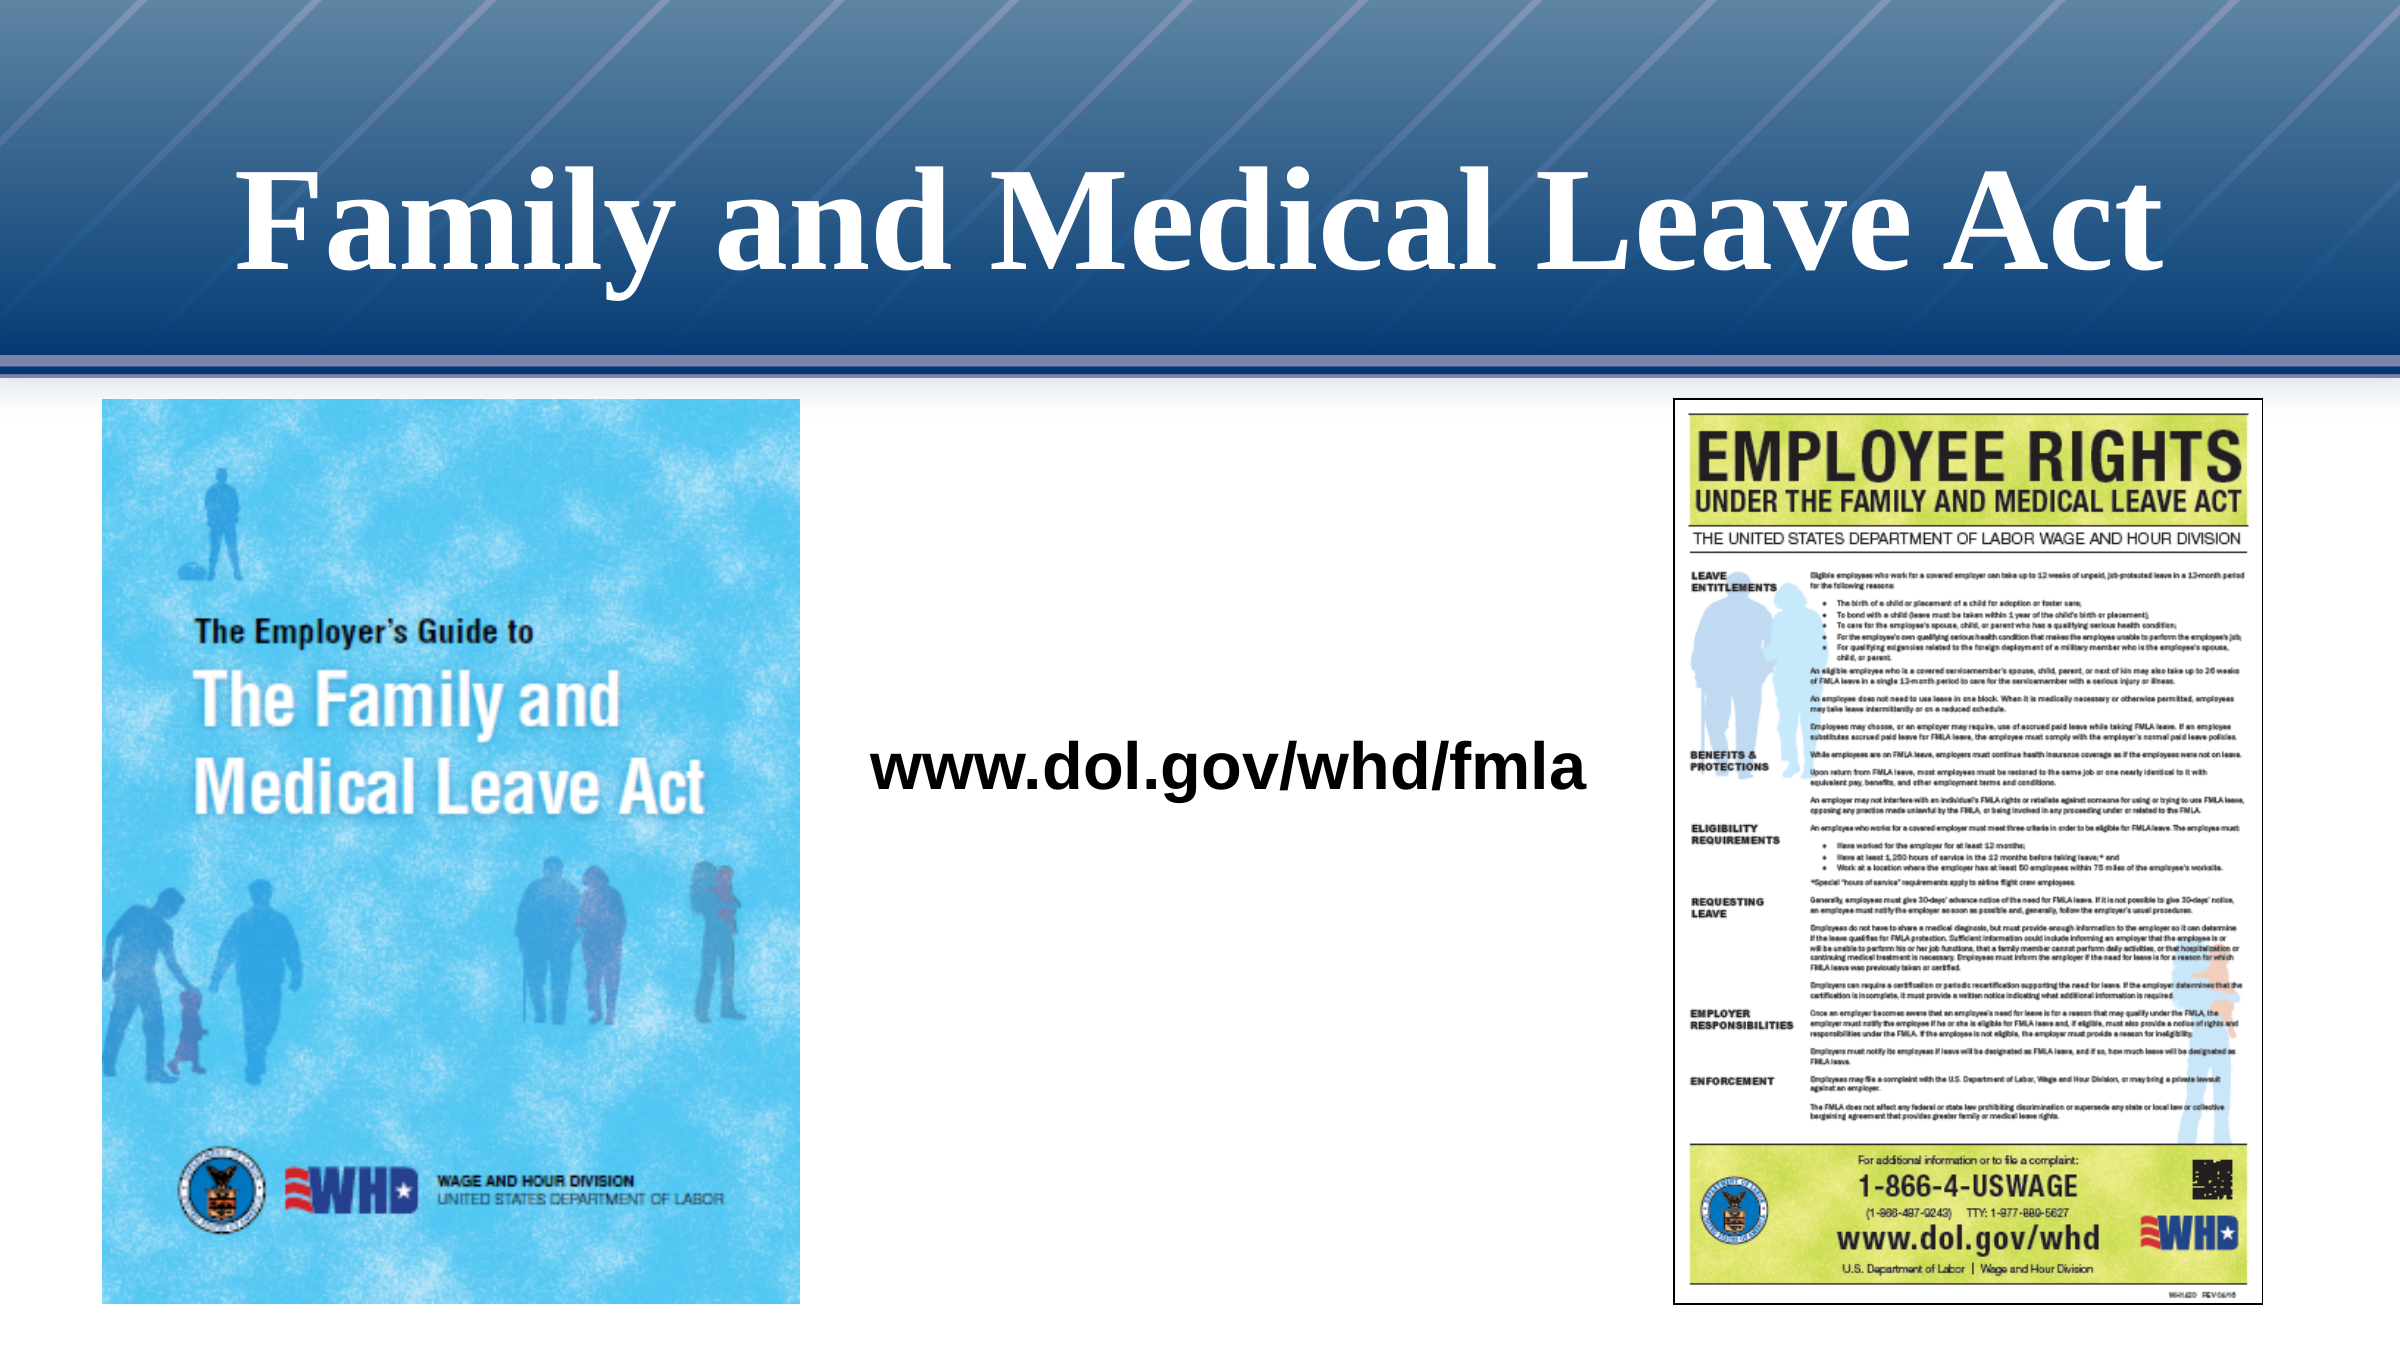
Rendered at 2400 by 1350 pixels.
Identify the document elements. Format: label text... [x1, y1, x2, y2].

title Family and Medical Leave Act [0, 112, 2400, 308]
text_box www.dol.gov/whd/fmla [855, 715, 1603, 811]
picture [0, 308, 2400, 1350]
picture [0, 0, 2400, 112]
